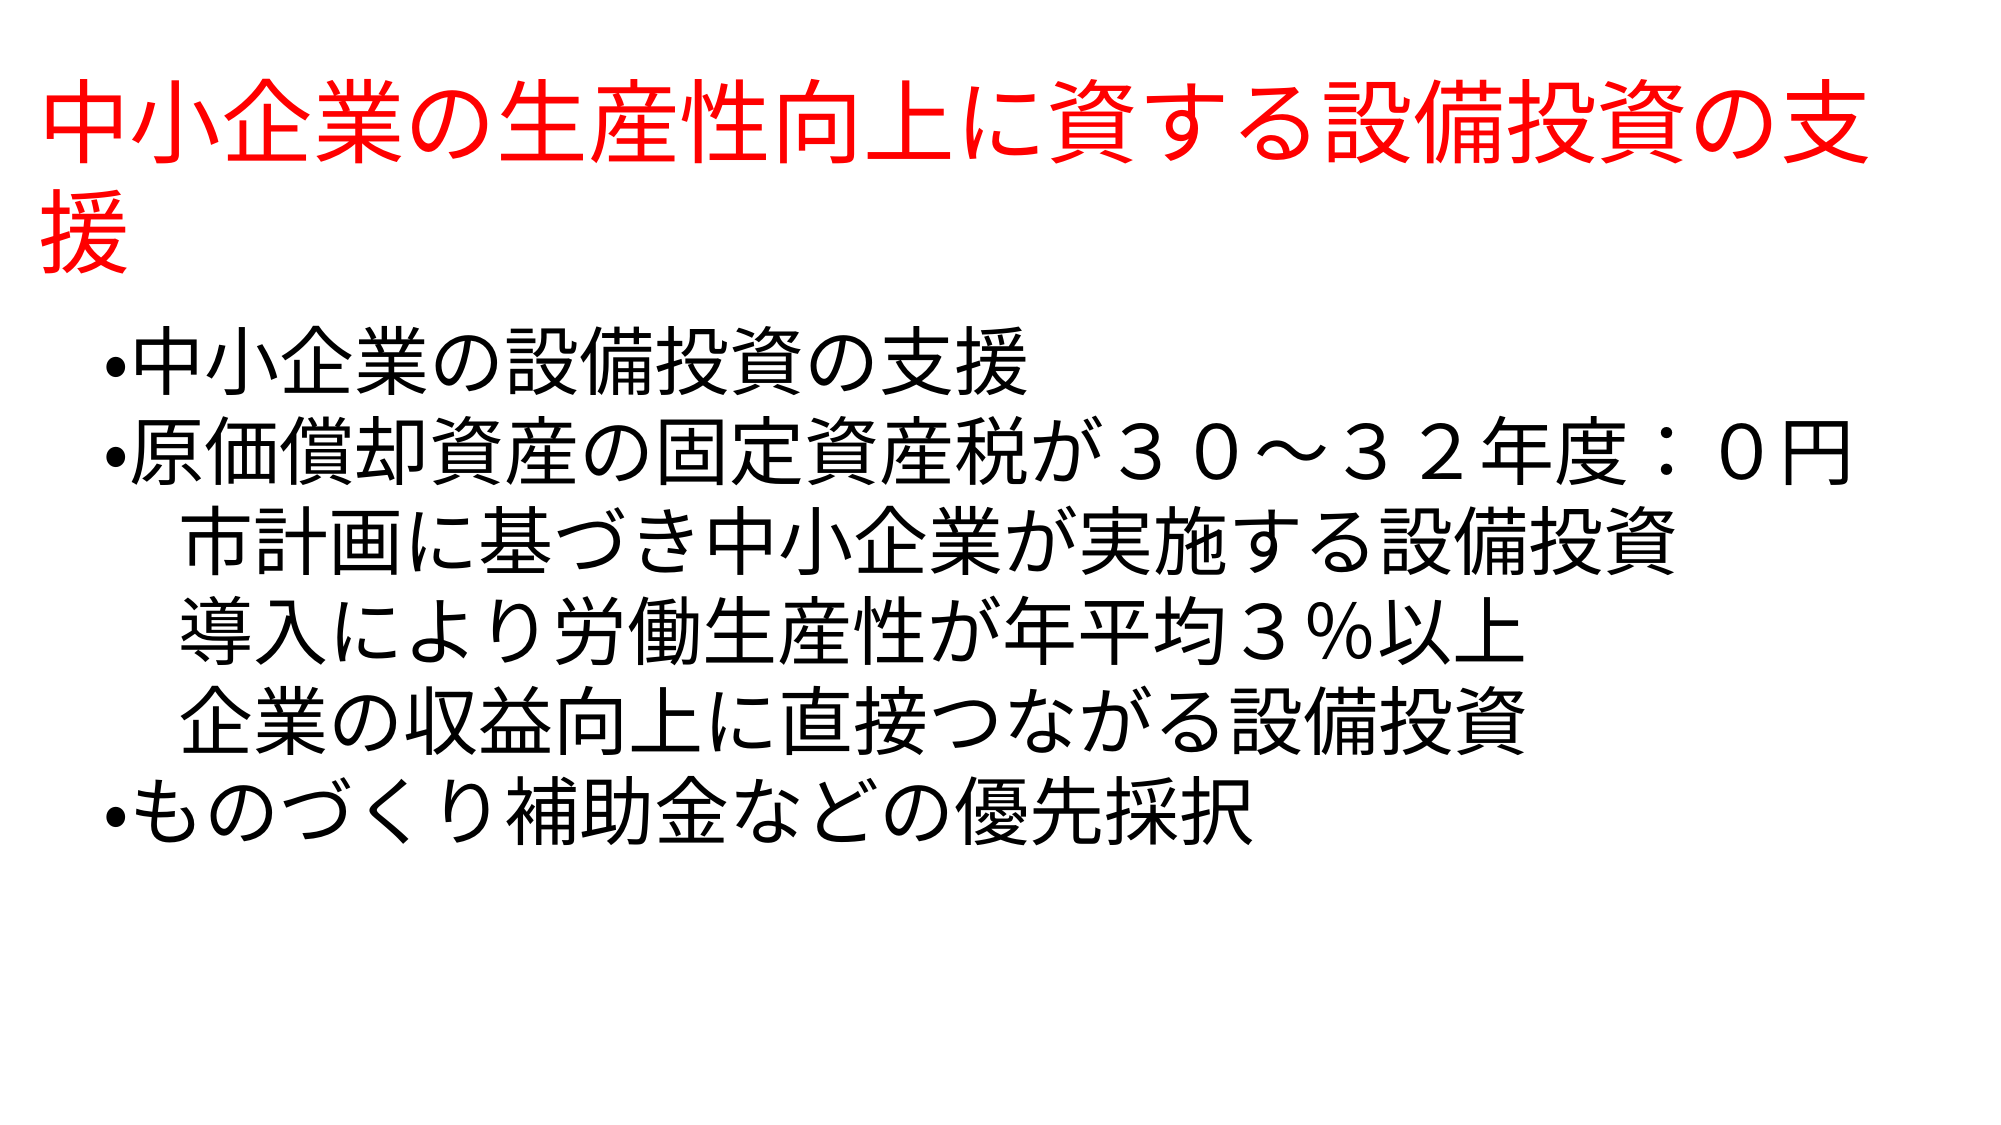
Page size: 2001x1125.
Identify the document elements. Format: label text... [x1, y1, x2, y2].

text_box 中小企業の生産性向上に資する設備投資の支援 [23, 56, 1967, 292]
text_box ・中小企業の設備投資の支援 ・原価償却資産の固定資産税が３０～３２年度：０円 市計画に基づき中小企業が実施する設備投資 導入により労働生産性が年平均３％以上 企業の収益向上に直接つながる設備投資 ・ものづくり補助金などの優先採択 [88, 307, 1902, 907]
